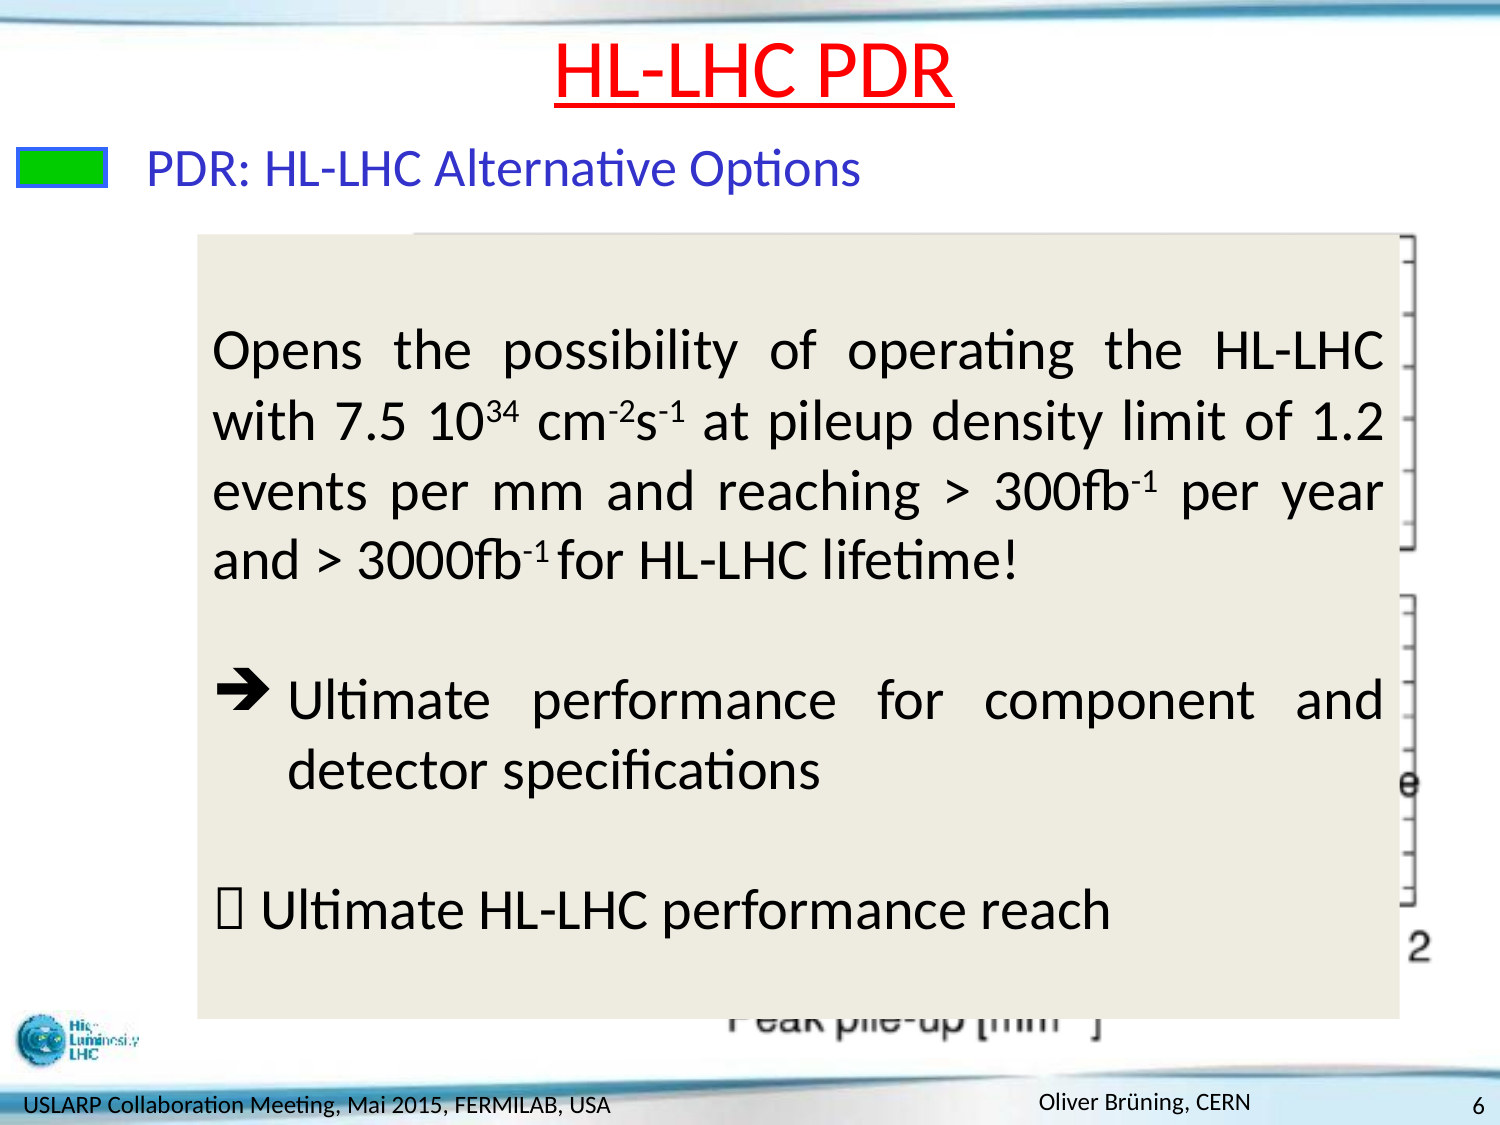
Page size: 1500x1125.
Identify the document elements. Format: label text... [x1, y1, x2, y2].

slide_number 6 [1425, 1078, 1500, 1125]
footer USLARP Collaboration Meeting, Mai 2015, FERMILAB, USA [8, 1081, 680, 1125]
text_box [17, 125, 883, 207]
picture [0, 0, 1500, 1125]
title HL-LHC PDR [79, 4, 1430, 124]
